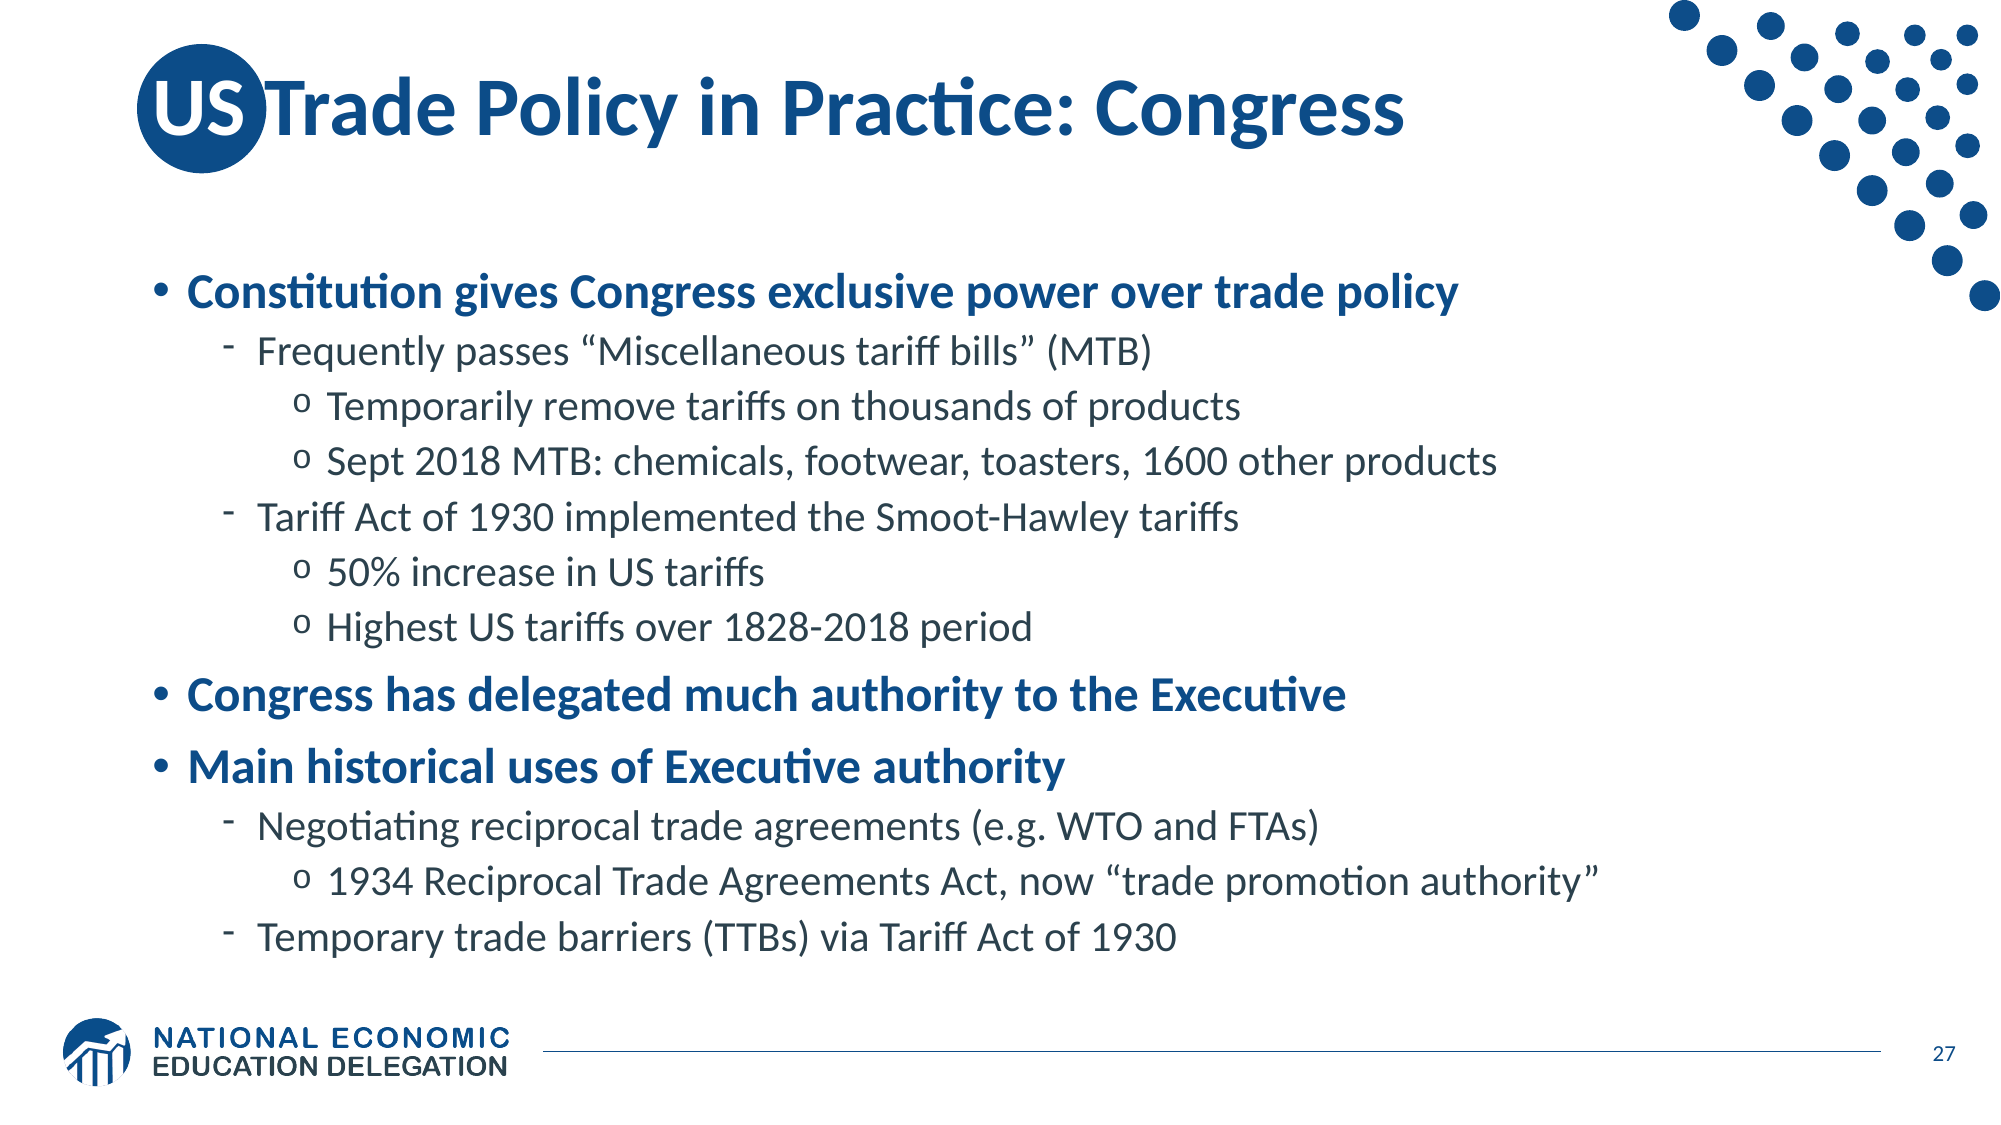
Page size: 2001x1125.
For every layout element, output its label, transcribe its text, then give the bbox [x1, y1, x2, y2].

slide_number 27 [1521, 1022, 1972, 1082]
title US Trade Policy in Practice: Congress [137, 0, 1863, 218]
picture [55, 1013, 520, 1091]
list Constitution gives Congress exclusive power over trade policy Frequently passes “Miscellaneous tariff bills” (MTB) Temporarily remove tariffs on thousands of products Sept 2018 MTB: chemicals, footwear, toasters, 1600 other products Tariff Act of 1930 implemented the Smoot-Hawley tariffs 50% increase in US tariffs Highest US tariffs over 1828-2018 period Congress has delegated much authority to the Executive Main historical uses of Executive authority Negotiating reciprocal trade agreements (e.g. WTO and FTAs) 1934 Reciprocal Trade Agreements Act, now “trade promotion authority” Temporary trade barriers (TTBs) via Tariff Act of 1930 [137, 257, 1863, 972]
